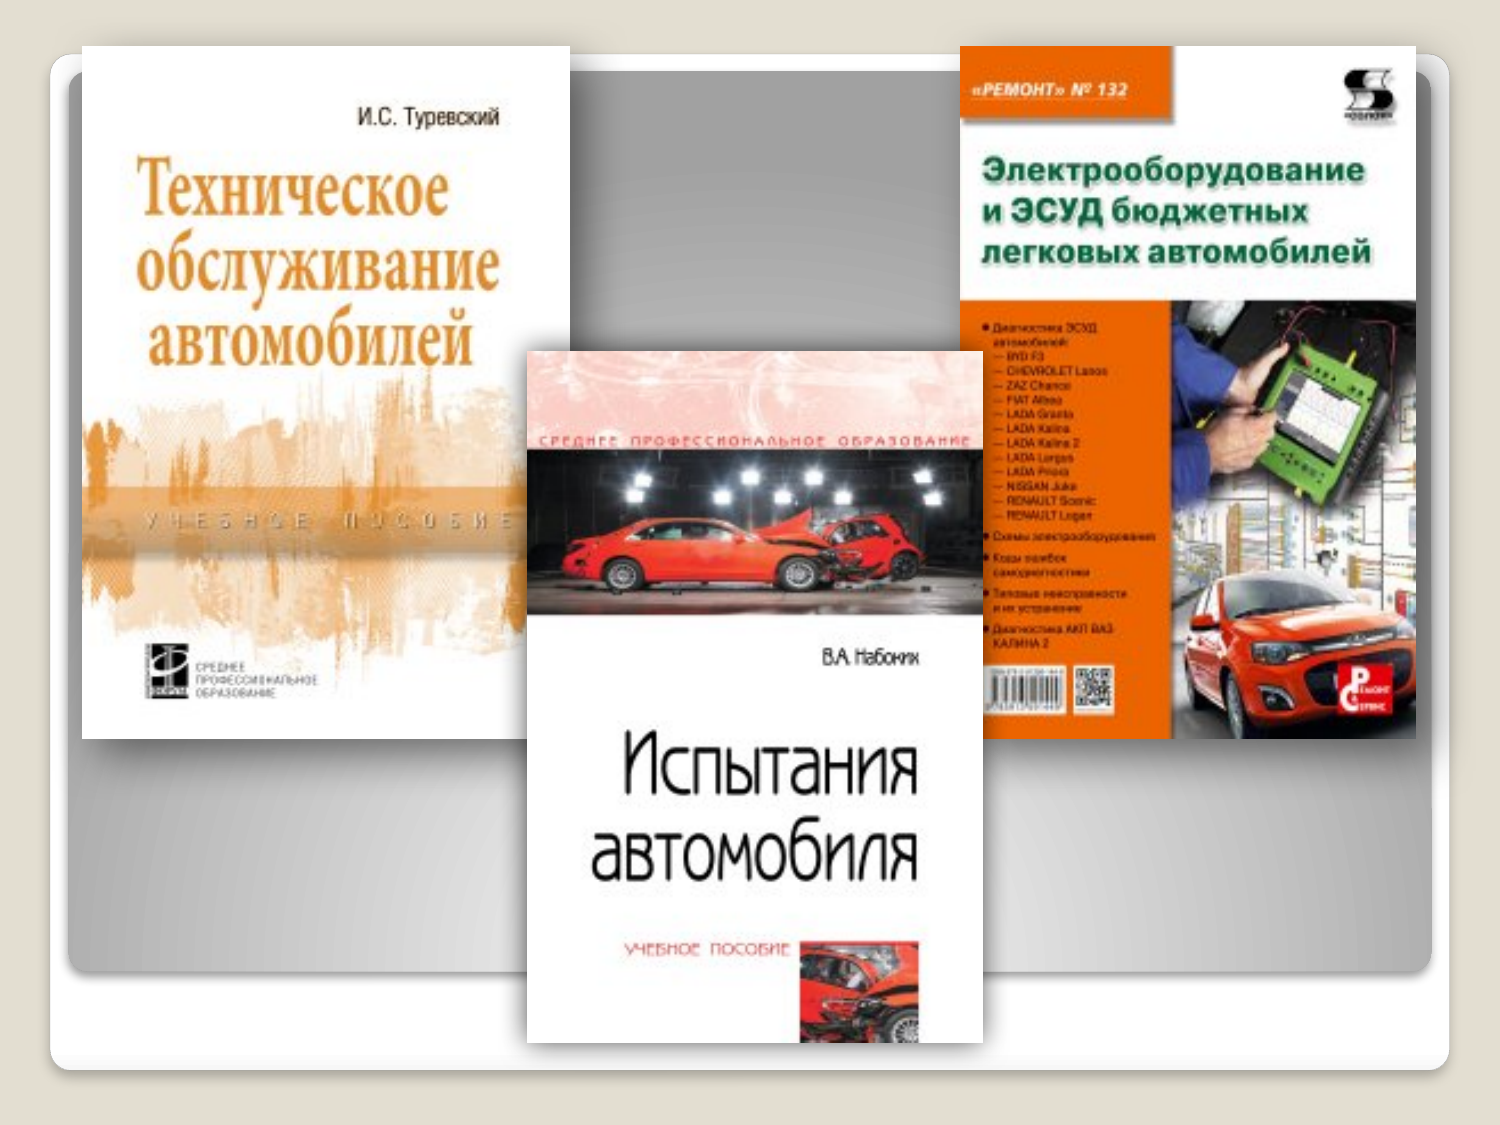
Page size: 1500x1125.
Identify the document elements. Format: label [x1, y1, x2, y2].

picture [81, 46, 1416, 1044]
